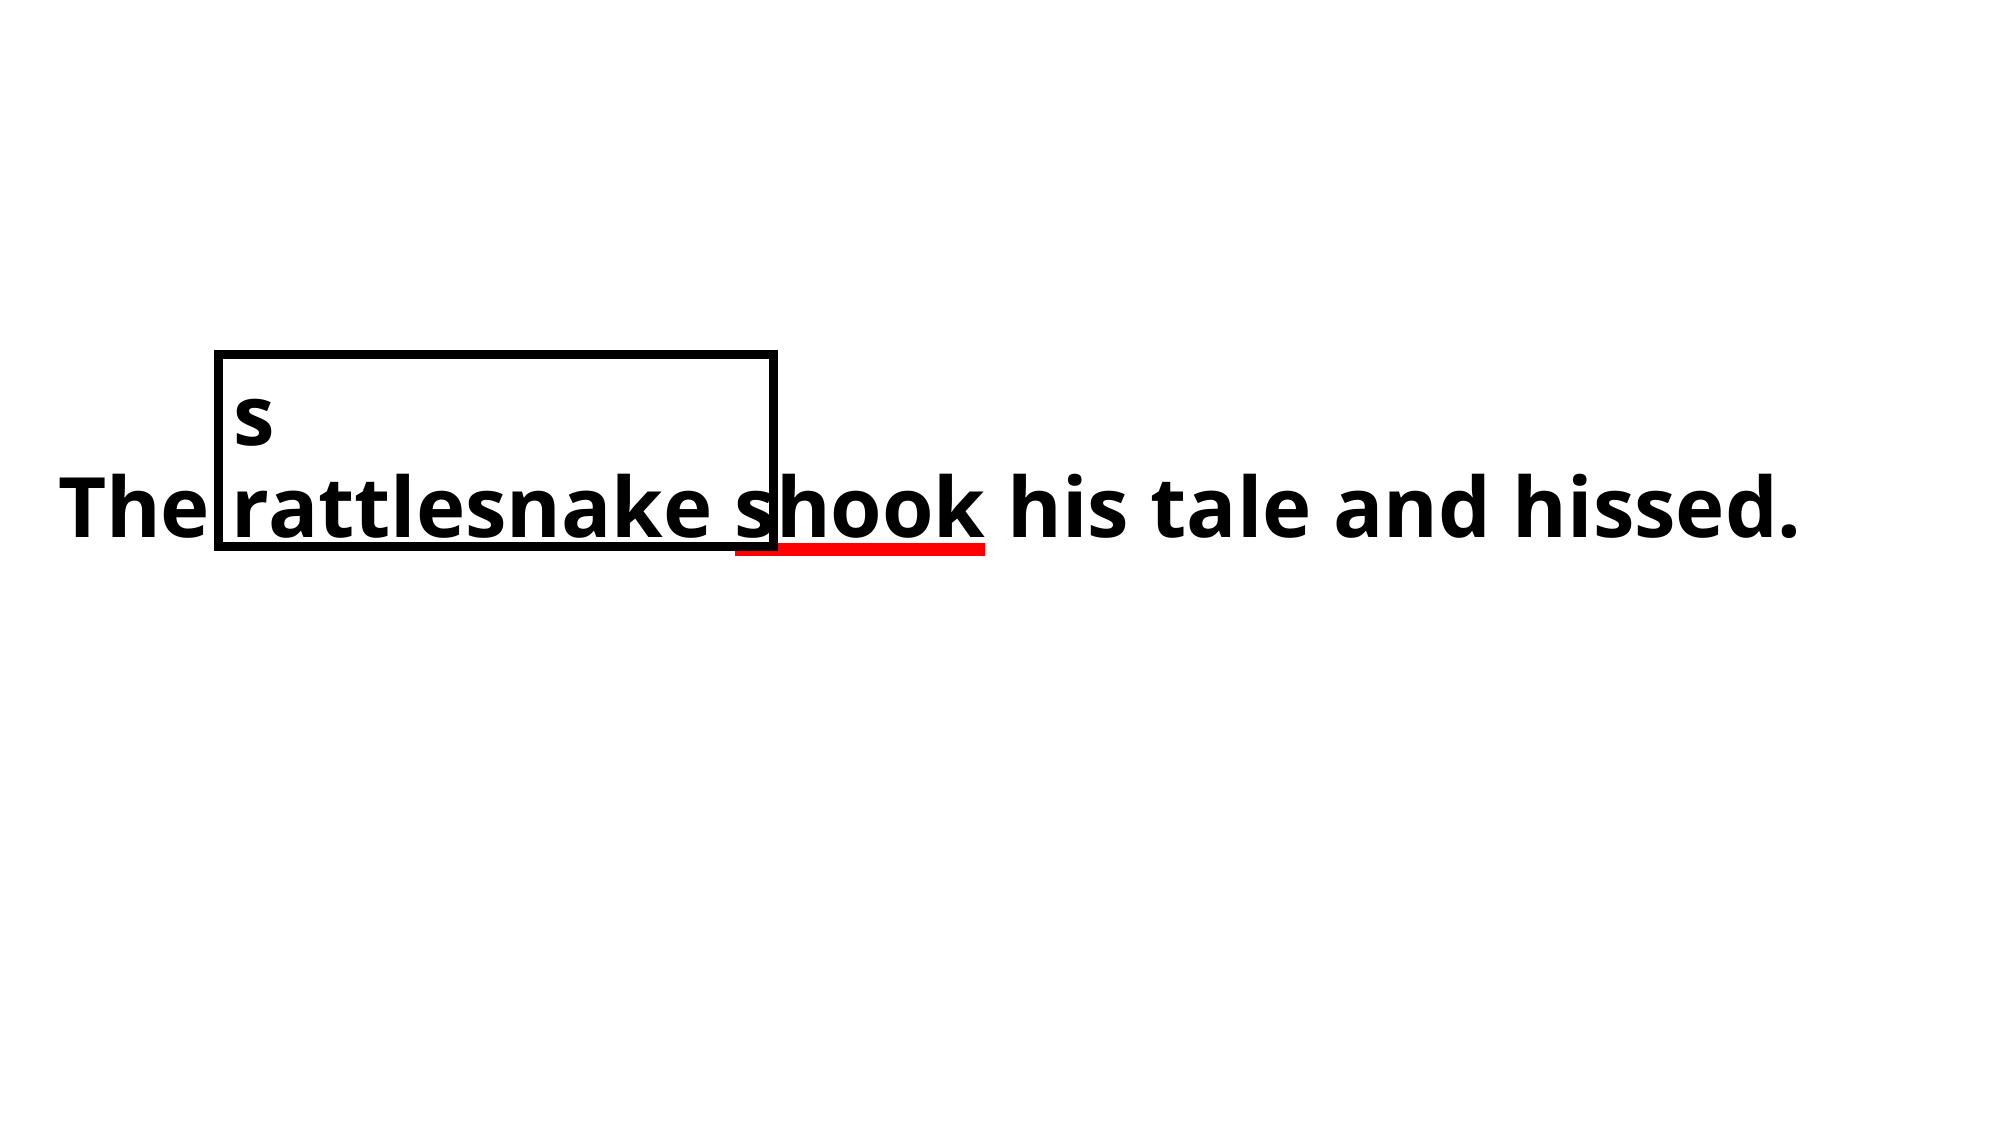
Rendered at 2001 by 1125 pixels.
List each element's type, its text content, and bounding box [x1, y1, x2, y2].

text_box The rattlesnake shook his tale and hissed. [43, 446, 2000, 562]
text_box s [218, 354, 310, 470]
text_box [217, 354, 774, 547]
